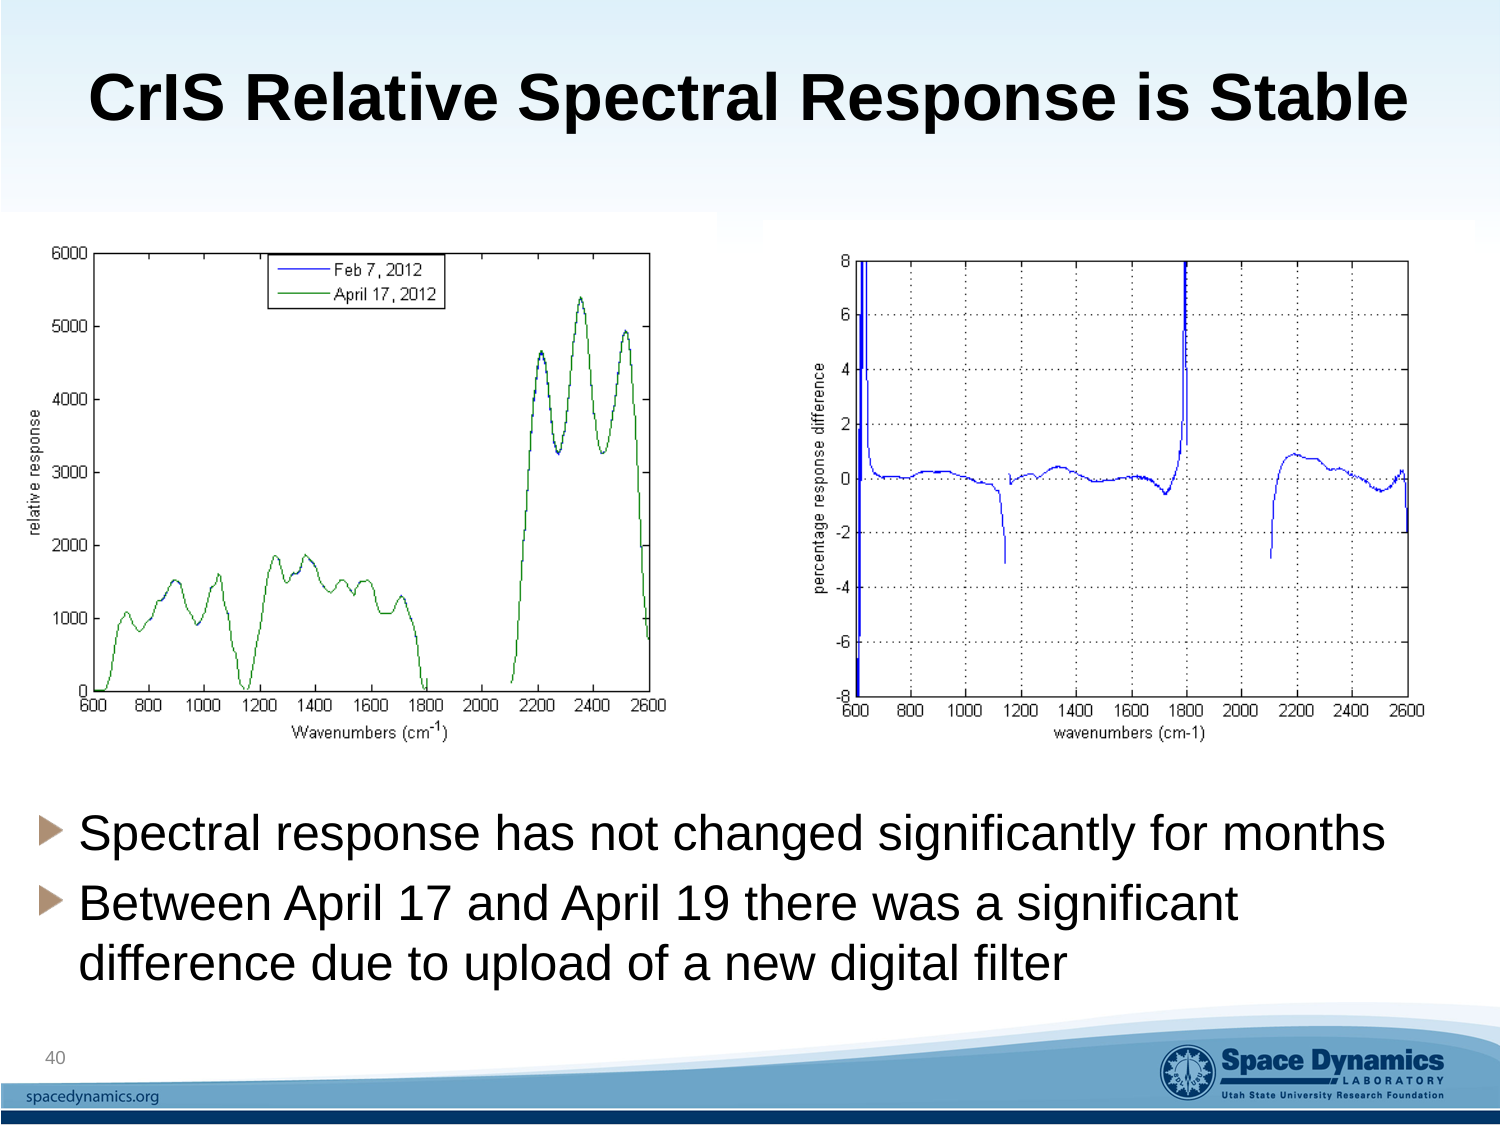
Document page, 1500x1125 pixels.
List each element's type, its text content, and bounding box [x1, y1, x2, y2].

slide_number 40 [29, 1038, 131, 1076]
list Spectral response has not changed significantly for months Between April 17 and April 19 there was a significant difference due to upload of a new digital filter [24, 792, 1476, 1026]
title CrIS Relative Spectral Response is Stable [24, 24, 1476, 163]
picture [0, 0, 1500, 1125]
